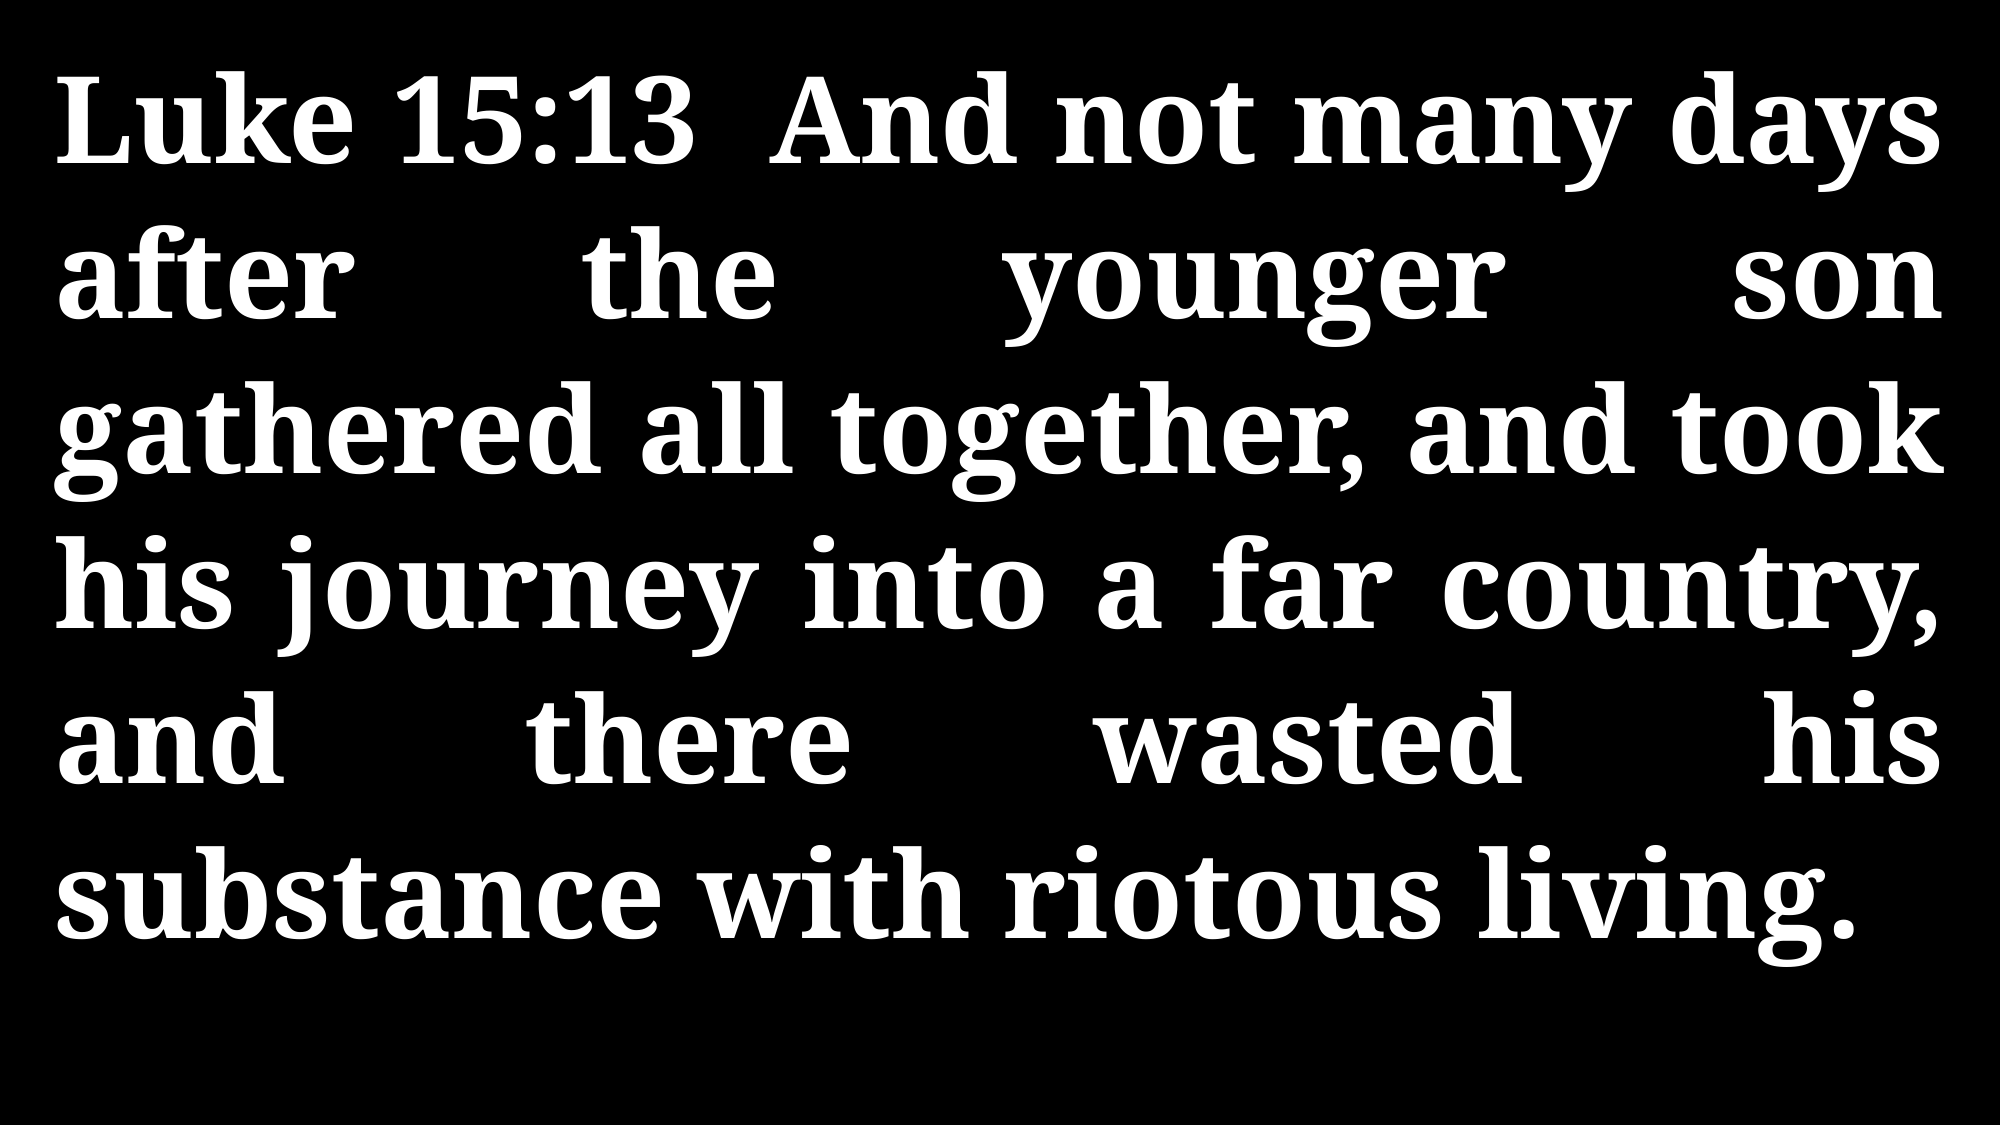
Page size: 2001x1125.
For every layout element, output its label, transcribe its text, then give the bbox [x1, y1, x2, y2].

text_box Luke 15:13 And not many days after the younger son gathered all together, and took his journey into a far country, and there wasted his substance with riotous living. [39, 24, 1961, 970]
